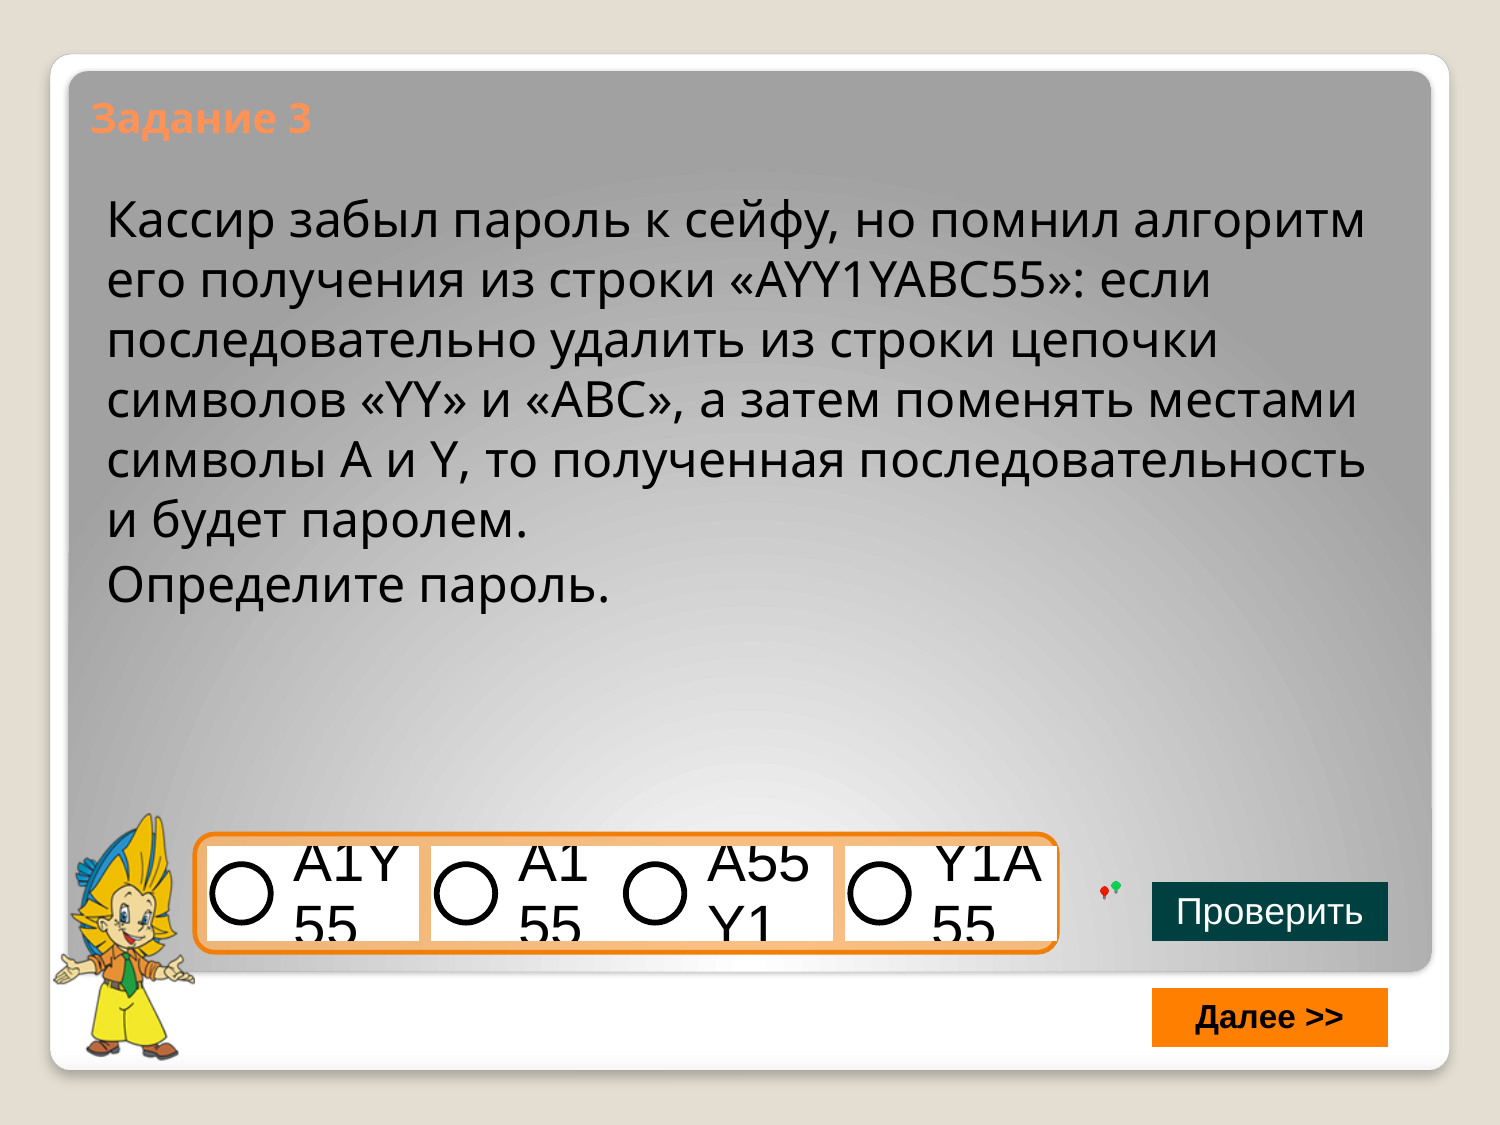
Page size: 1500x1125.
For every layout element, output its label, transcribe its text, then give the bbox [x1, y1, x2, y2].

picture [53, 813, 195, 1061]
text_box [192, 831, 1060, 955]
title Задание 3 [75, 45, 1425, 149]
list Кассир забыл пароль к сейфу, но помнил алгоритм его получения из строки «AYY1YABC55»: если последовательно удалить из строки цепочки символов «YY» и «ABC», а затем поменять местами символы A и Y, то полученная последовательность и будет паролем. Определите пароль. [76, 172, 1427, 916]
